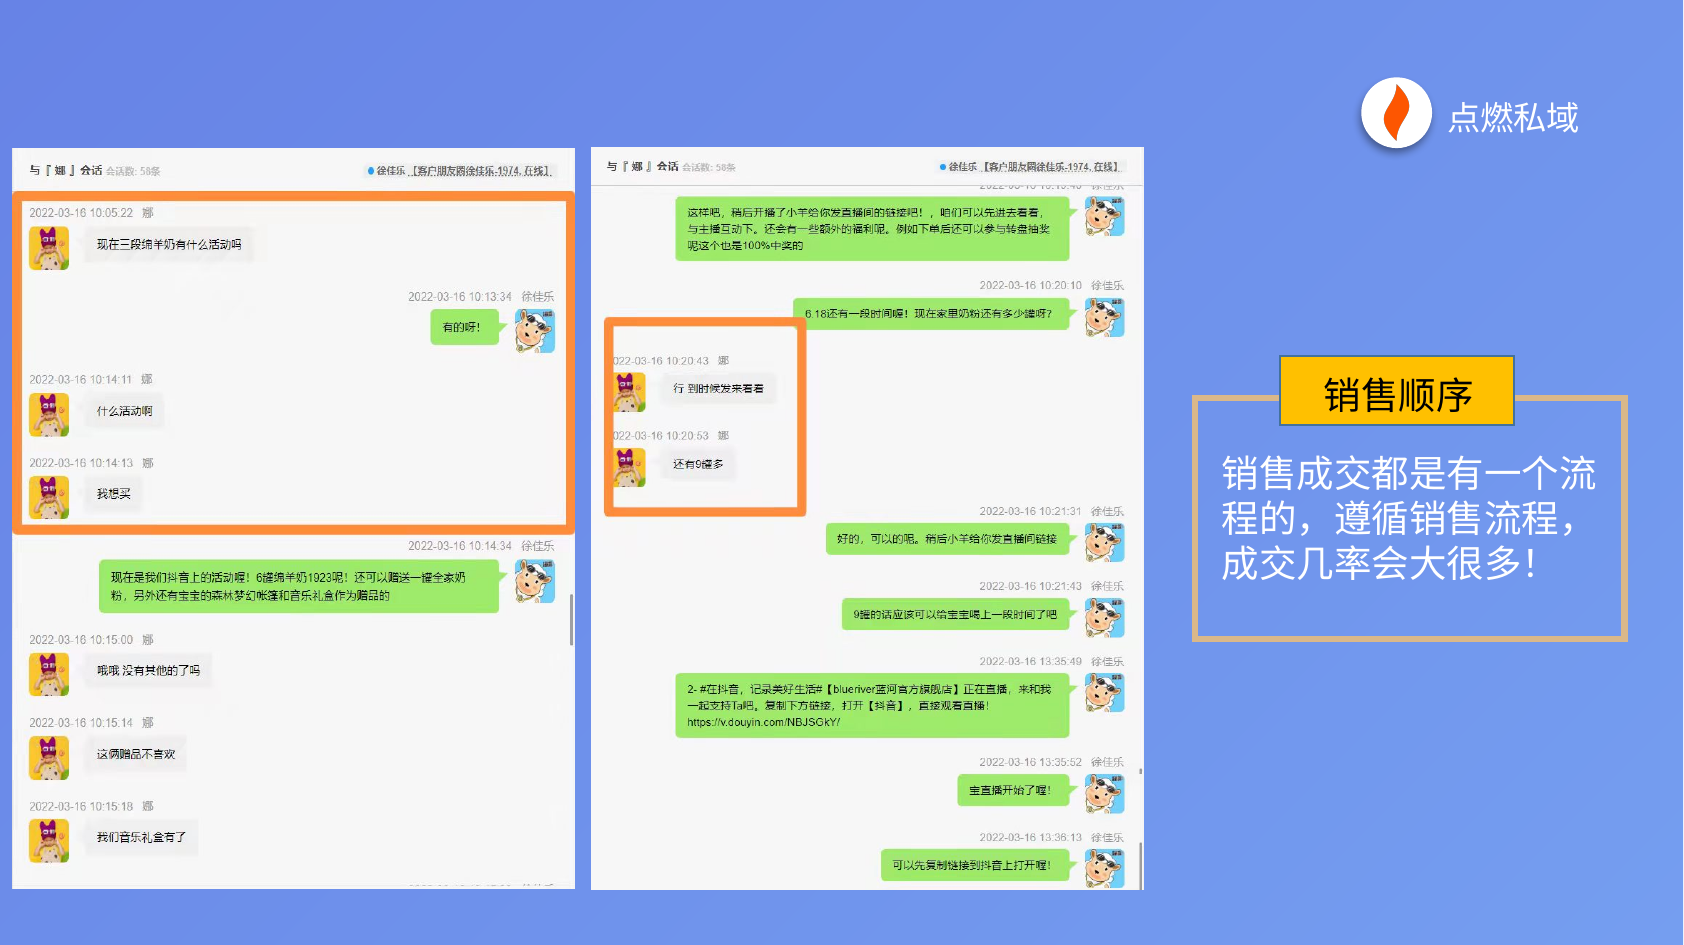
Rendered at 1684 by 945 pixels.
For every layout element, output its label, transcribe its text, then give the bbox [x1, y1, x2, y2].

picture [12, 148, 575, 889]
text_box 销售成交都是有一个流程的，遵循销售流程，成交几率会大很多！ [1207, 442, 1625, 593]
picture [591, 147, 1144, 890]
text_box [1194, 397, 1626, 640]
text_box 销售顺序 [1309, 364, 1511, 424]
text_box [1361, 77, 1601, 149]
text_box [1279, 355, 1515, 426]
